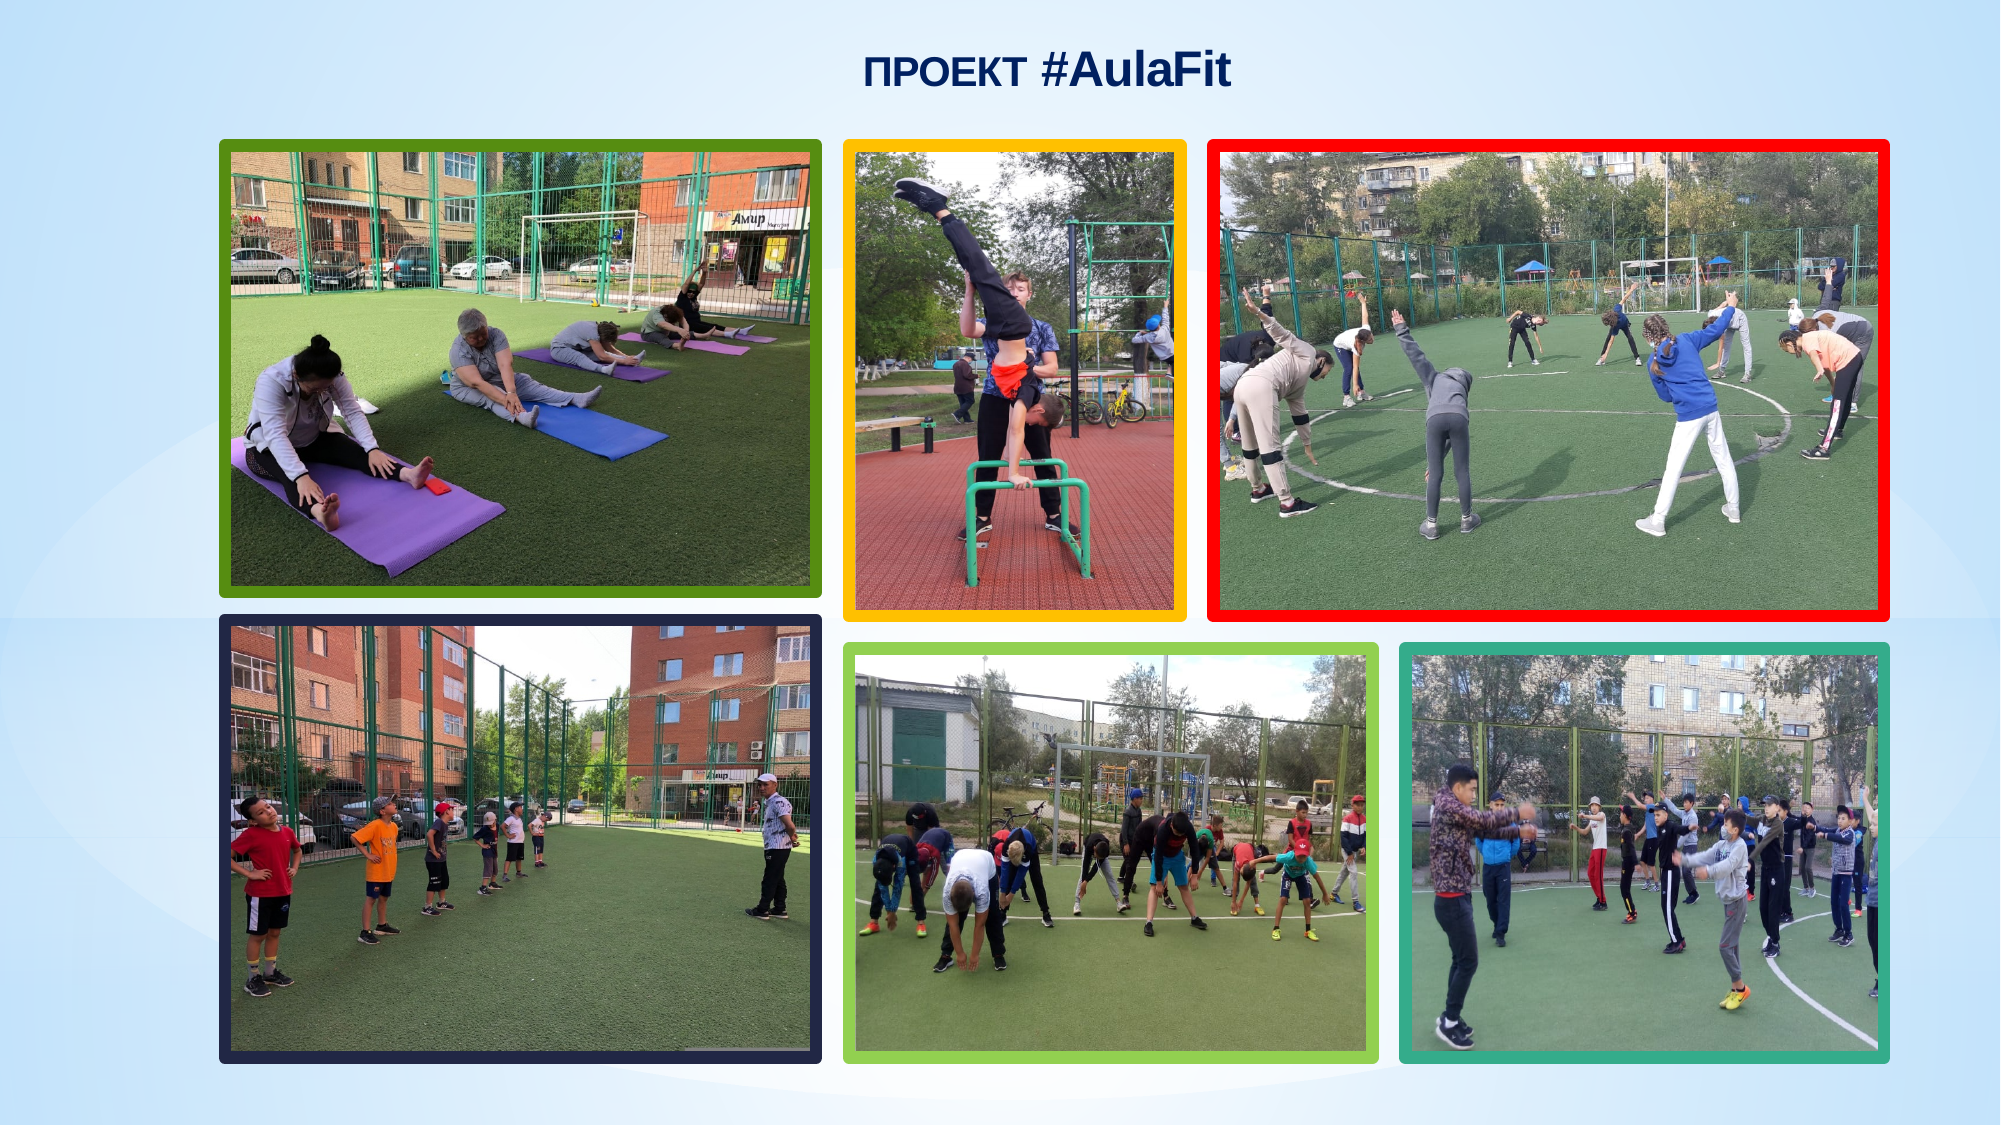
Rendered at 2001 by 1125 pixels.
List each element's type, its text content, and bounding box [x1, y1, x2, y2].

title ПРОЕКТ #AulaFit [291, 0, 1804, 161]
picture [230, 625, 811, 1052]
picture [1411, 654, 1879, 1052]
picture [230, 151, 811, 587]
picture [855, 151, 1175, 610]
picture [855, 654, 1367, 1052]
picture [1219, 151, 1879, 611]
